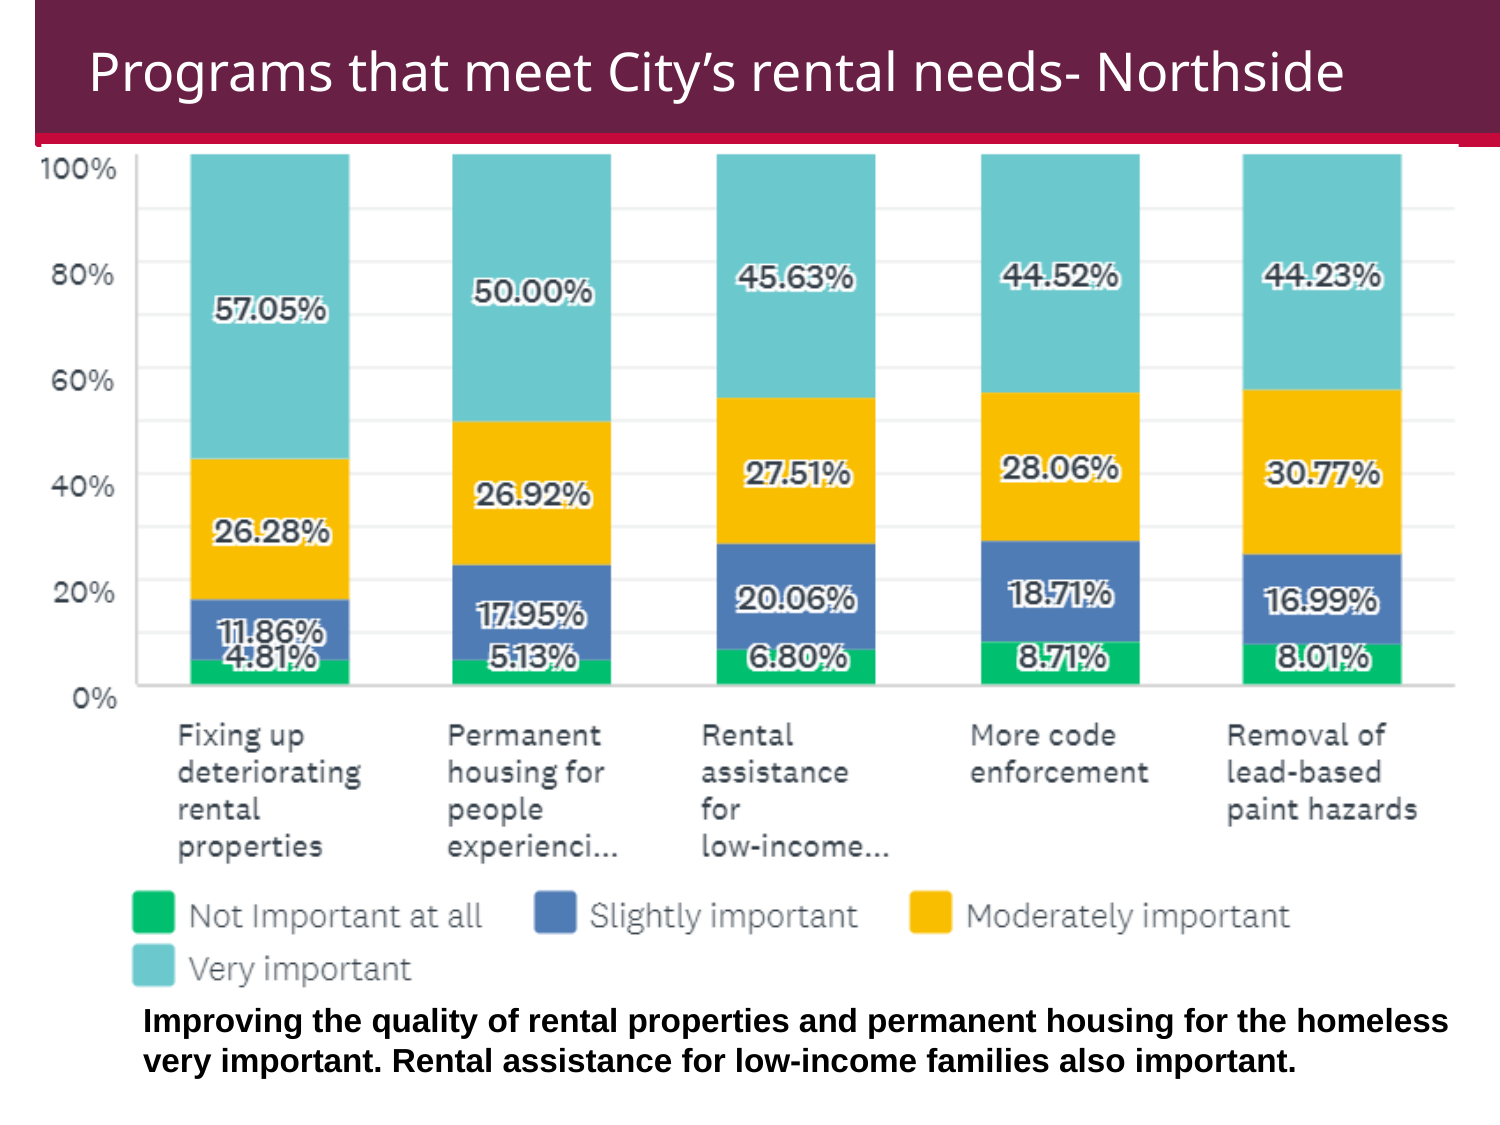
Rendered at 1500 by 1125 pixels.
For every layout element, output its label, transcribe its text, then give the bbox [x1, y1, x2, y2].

text_box Programs that meet City’s rental needs- Northside [73, 2, 1463, 138]
picture [41, 144, 1459, 1030]
text_box [37, 0, 1500, 134]
text_box [37, 134, 1500, 145]
text_box Improving the quality of rental properties and permanent housing for the homeless very important. Rental assistance for low-income families also important. [128, 992, 1500, 1087]
